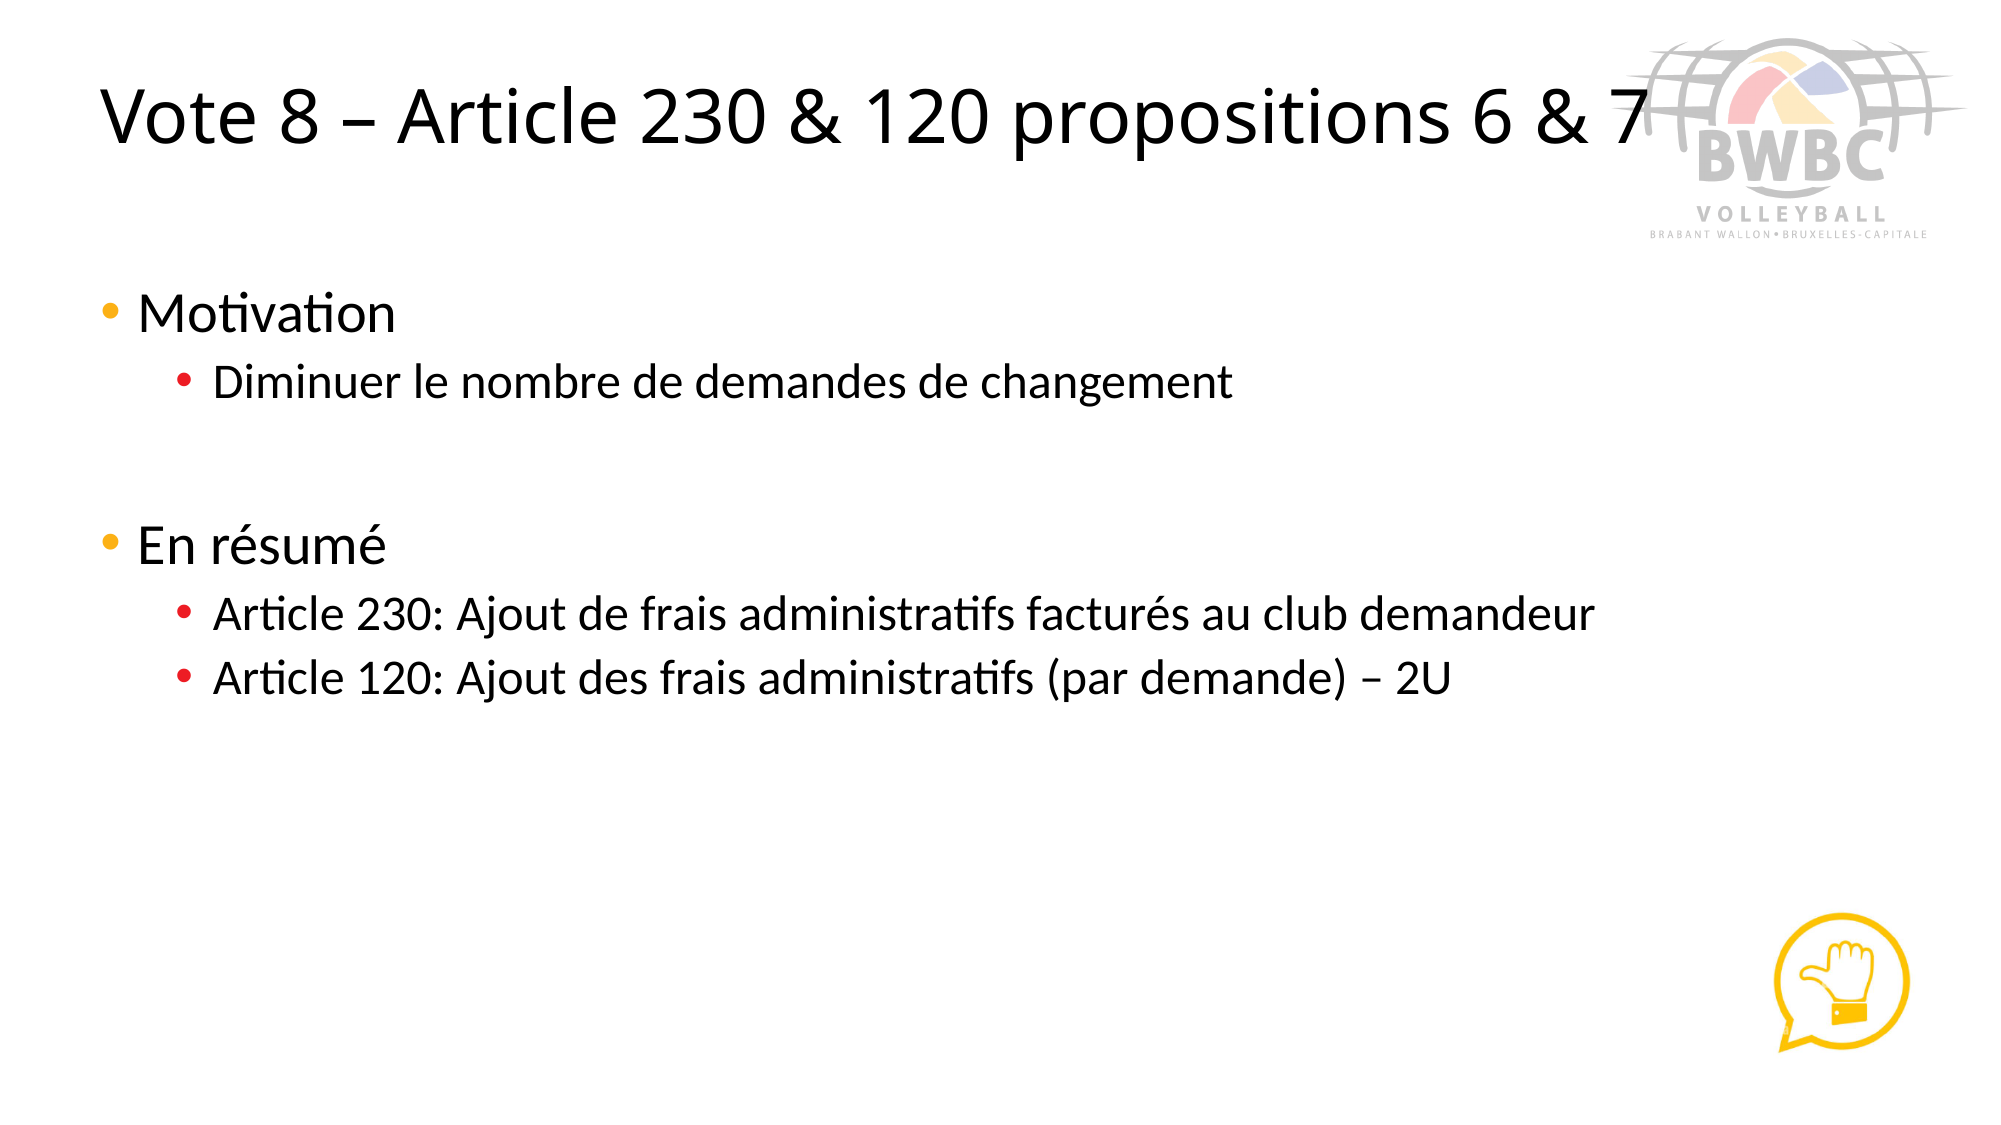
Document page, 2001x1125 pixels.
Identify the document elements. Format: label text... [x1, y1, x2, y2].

title Vote 8 – Article 230 & 120 propositions 6 & 7 [85, 59, 1918, 178]
list Motivation Diminuer le nombre de demandes de changement En résumé Article 230: Ajout de frais administratifs facturés au club demandeur Article 120: Ajout des frais administratifs (par demande) – 2U [85, 274, 1918, 1014]
picture [1760, 905, 1918, 1066]
